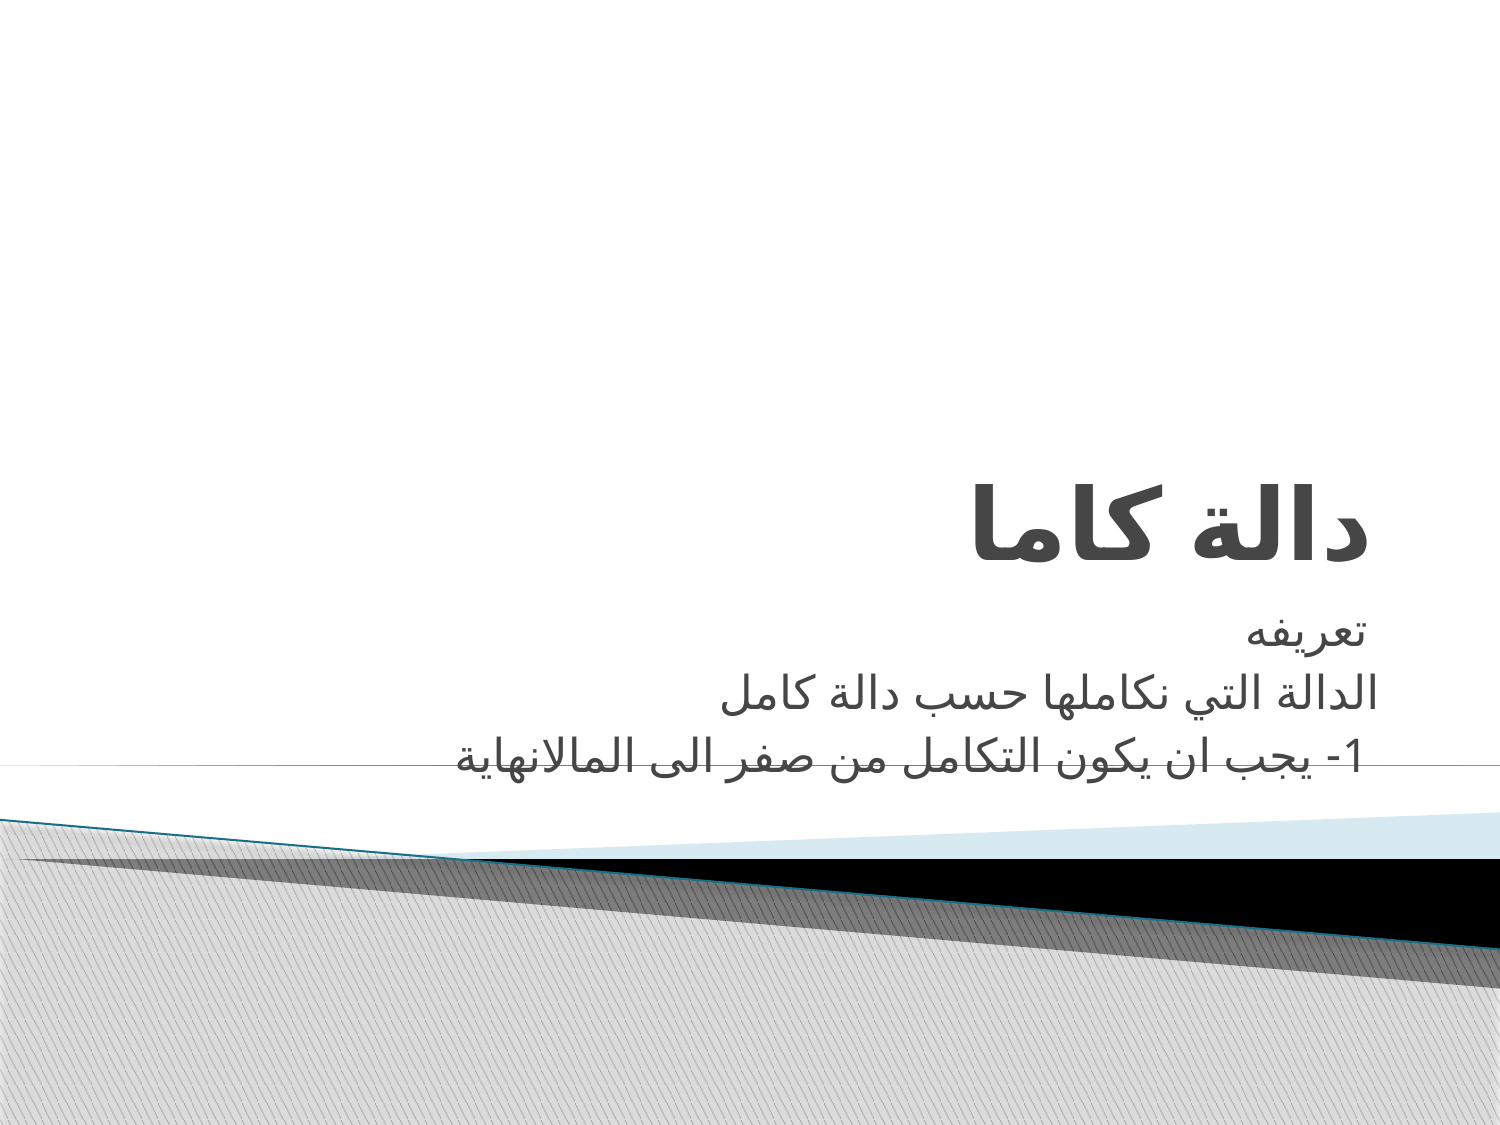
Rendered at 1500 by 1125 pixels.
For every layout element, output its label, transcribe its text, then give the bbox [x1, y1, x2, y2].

subtitle تعريفه الدالة التي نكاملها حسب دالة كامل 1- يجب ان يكون التكامل من صفر الى المالانهاية [112, 592, 1388, 790]
title دالة كاما [112, 287, 1388, 588]
picture [5, 859, 1500, 989]
